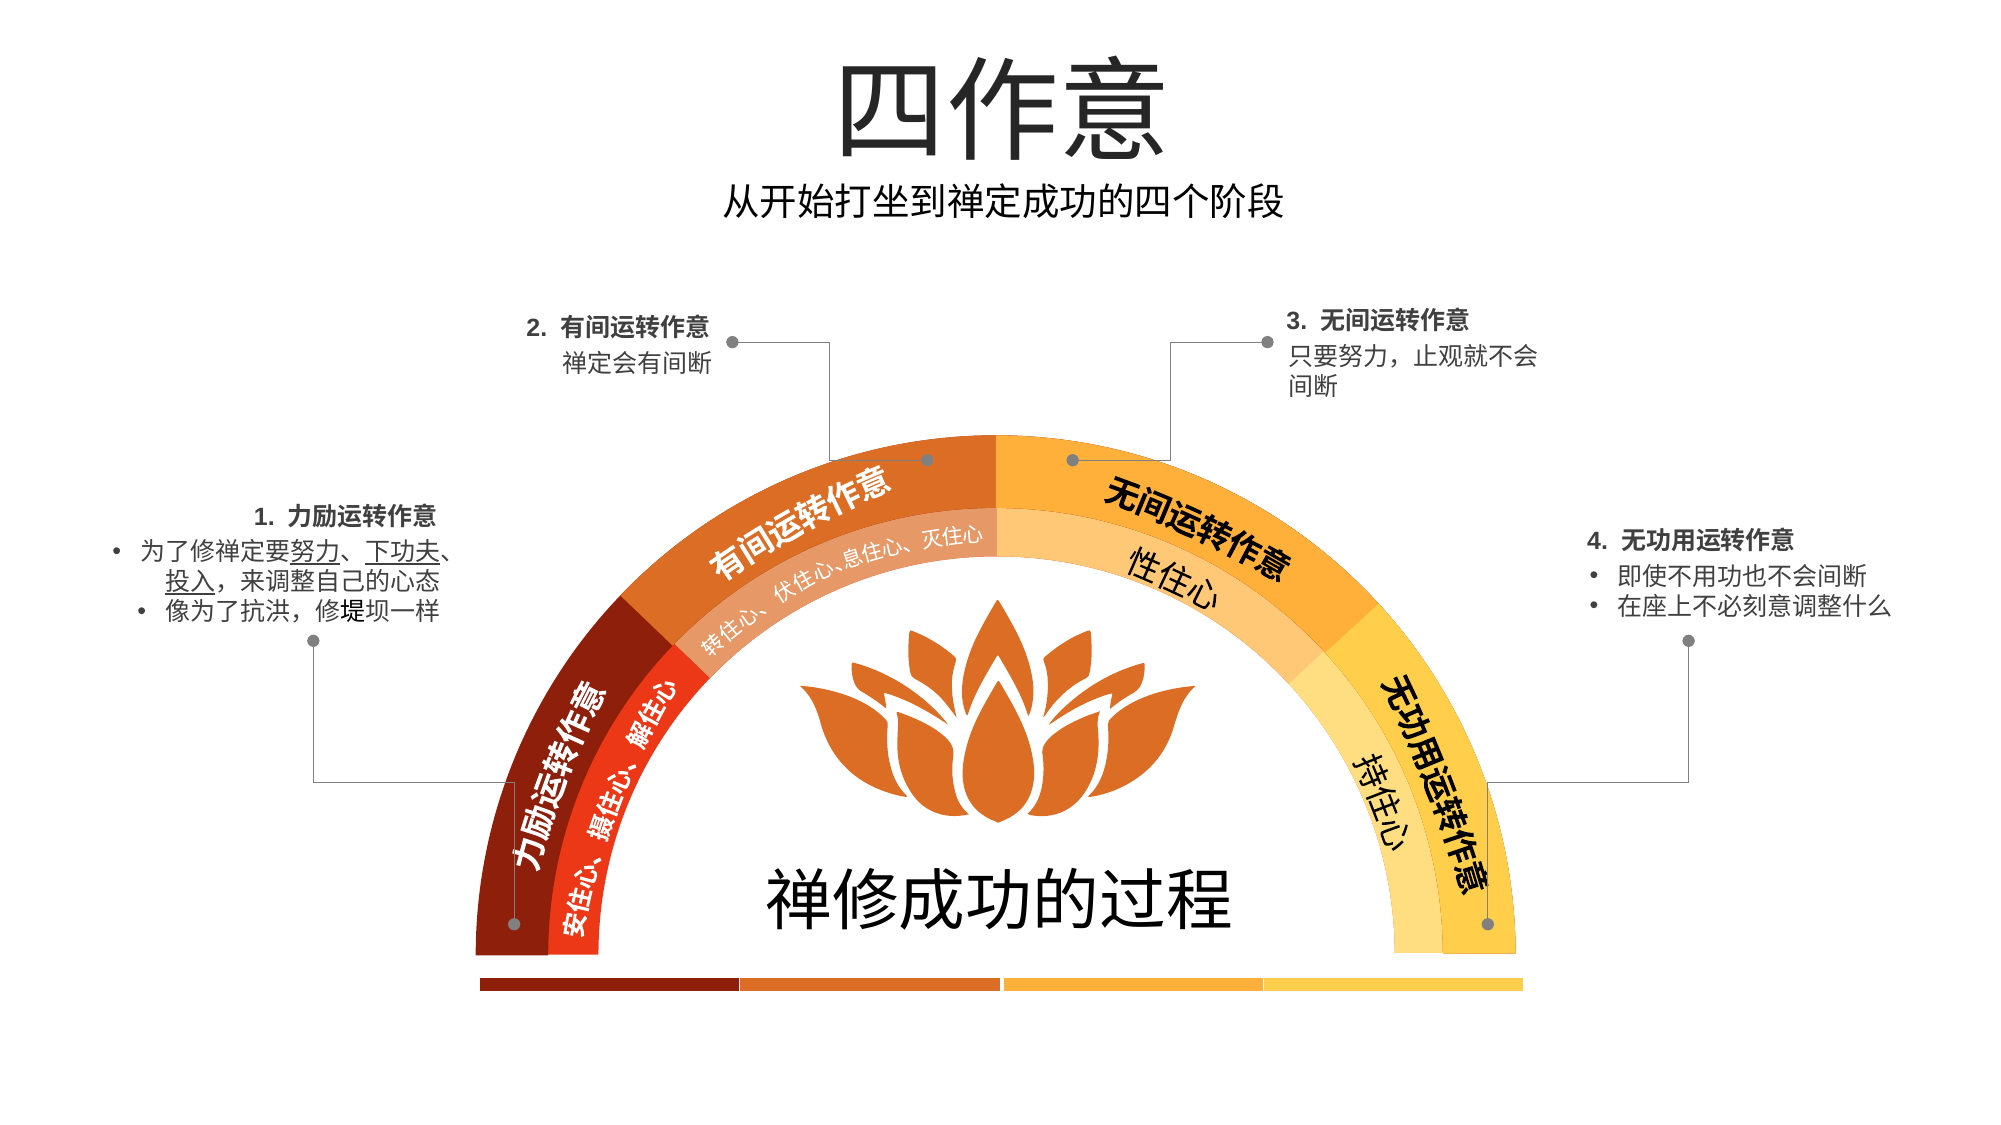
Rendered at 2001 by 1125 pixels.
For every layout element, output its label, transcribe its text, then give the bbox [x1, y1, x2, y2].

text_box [475, 435, 1516, 1125]
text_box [732, 342, 928, 461]
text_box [1446, 682, 1730, 883]
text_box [433, 304, 728, 386]
text_box 从开始打坐到禅定成功的四个阶段 [438, 170, 1570, 230]
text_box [83, 492, 456, 665]
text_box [480, 977, 1524, 991]
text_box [1572, 517, 1931, 660]
list 四作意 [53, 55, 1952, 175]
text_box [1271, 297, 1566, 409]
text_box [271, 682, 556, 883]
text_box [1072, 342, 1268, 461]
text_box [799, 599, 1196, 822]
